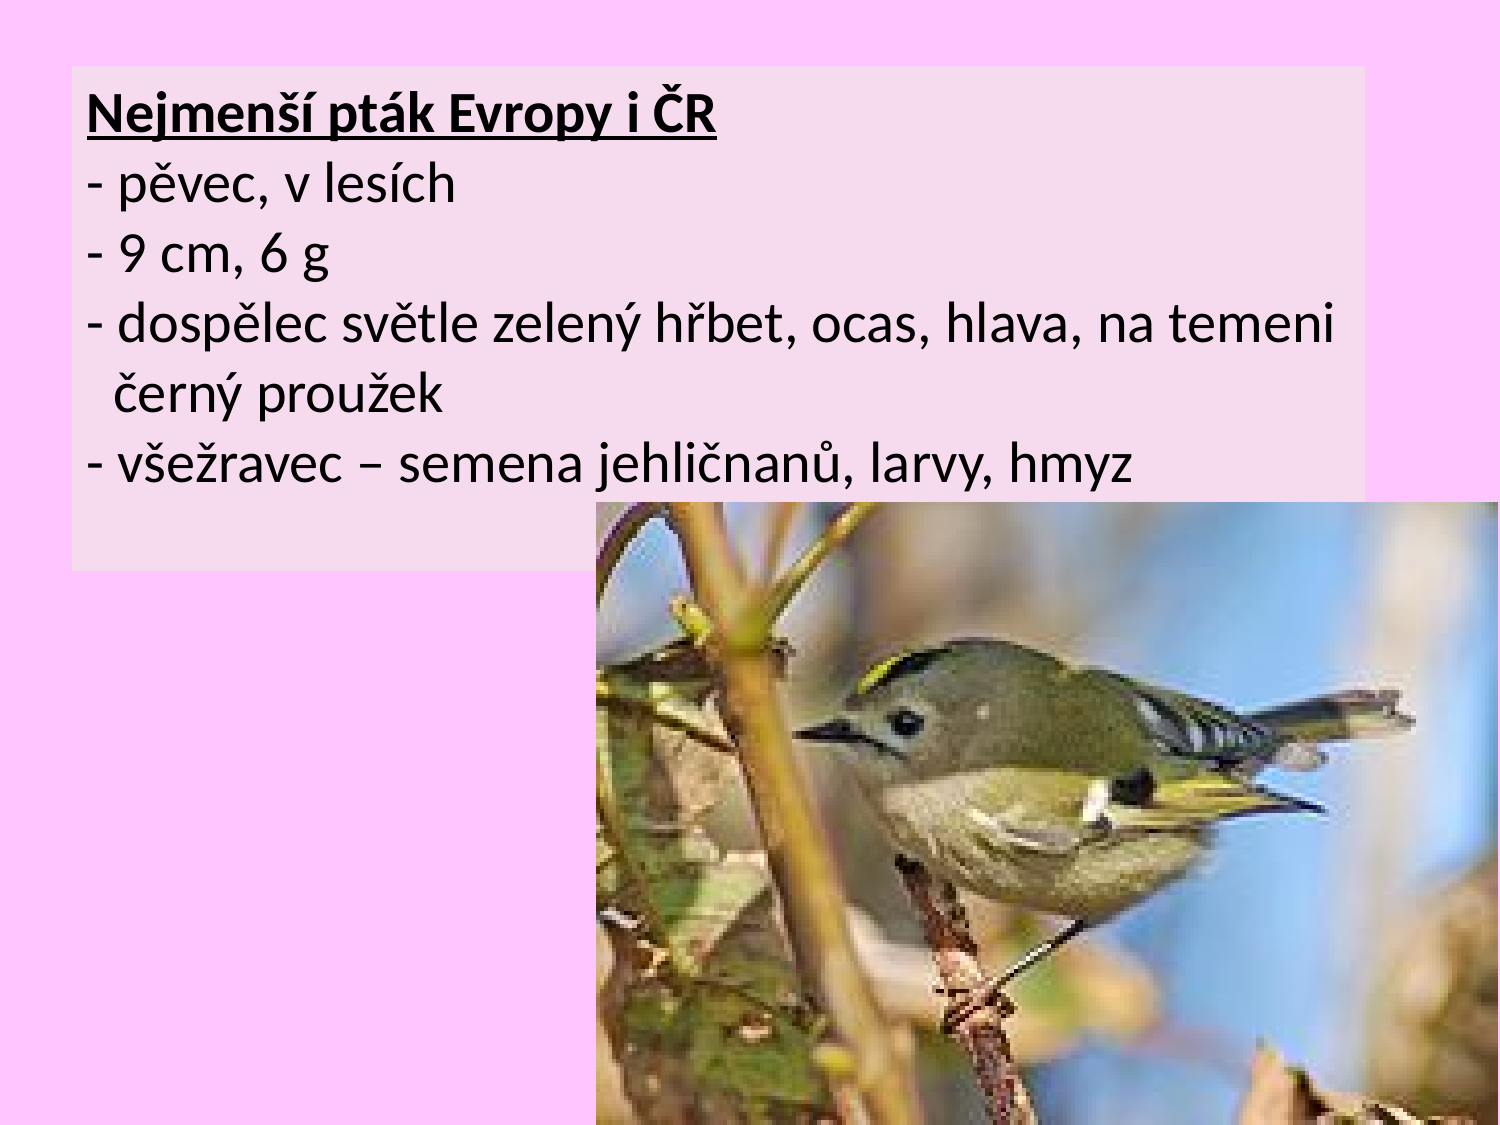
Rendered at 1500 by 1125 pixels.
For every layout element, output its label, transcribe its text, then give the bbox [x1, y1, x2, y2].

text_box Nejmenší pták Evropy i ČR - pěvec, v lesích - 9 cm, 6 g - dospělec světle zelený hřbet, ocas, hlava, na temeni černý proužek - všežravec – semena jehličnanů, larvy, hmyz [72, 66, 1366, 571]
picture [596, 501, 1498, 1125]
